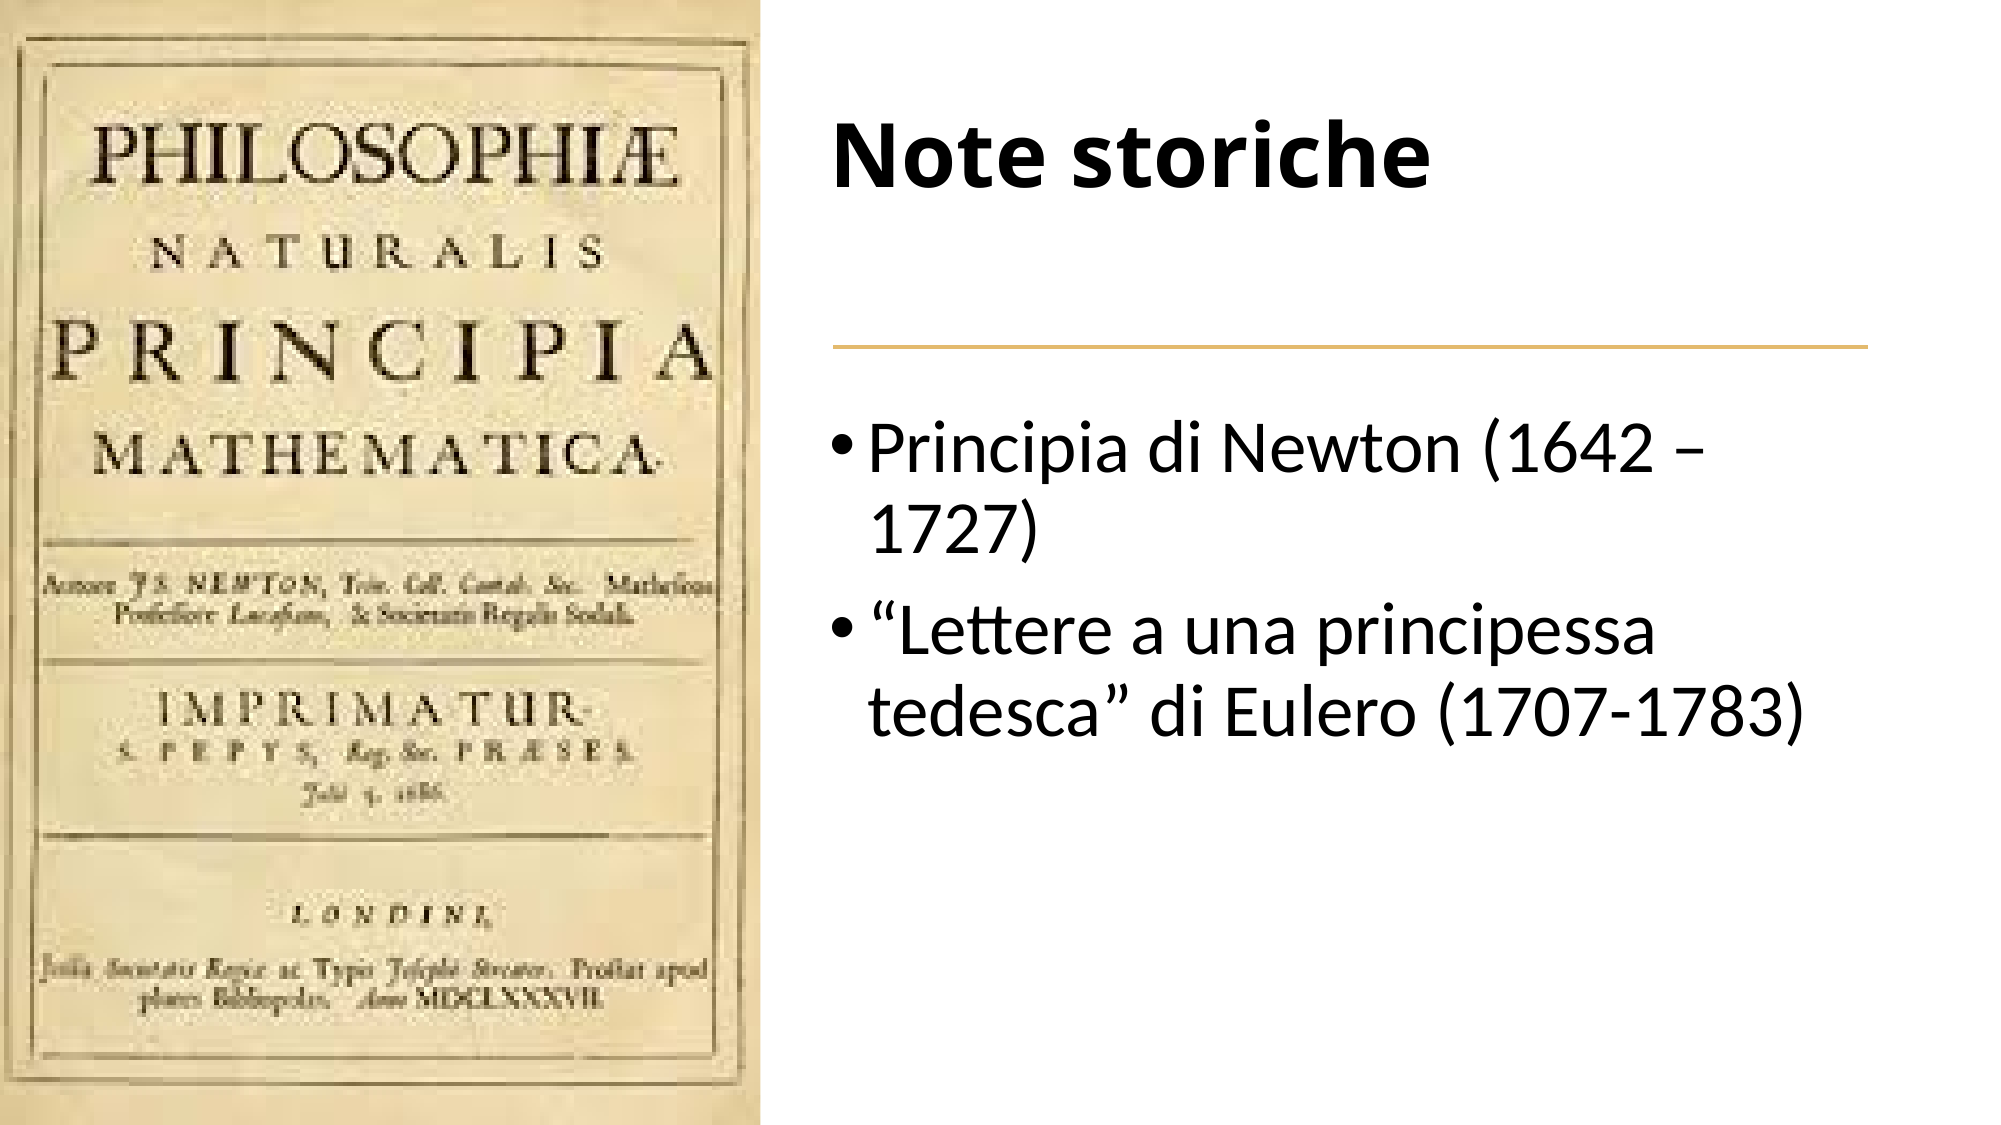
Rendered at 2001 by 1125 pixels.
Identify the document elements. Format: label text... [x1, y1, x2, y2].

picture [0, 0, 761, 1125]
list Principia di Newton (1642 –1727) “Lettere a una principessa tedesca” di Eulero (1707-1783) [814, 399, 1895, 1021]
title Note storiche [814, 103, 1895, 315]
